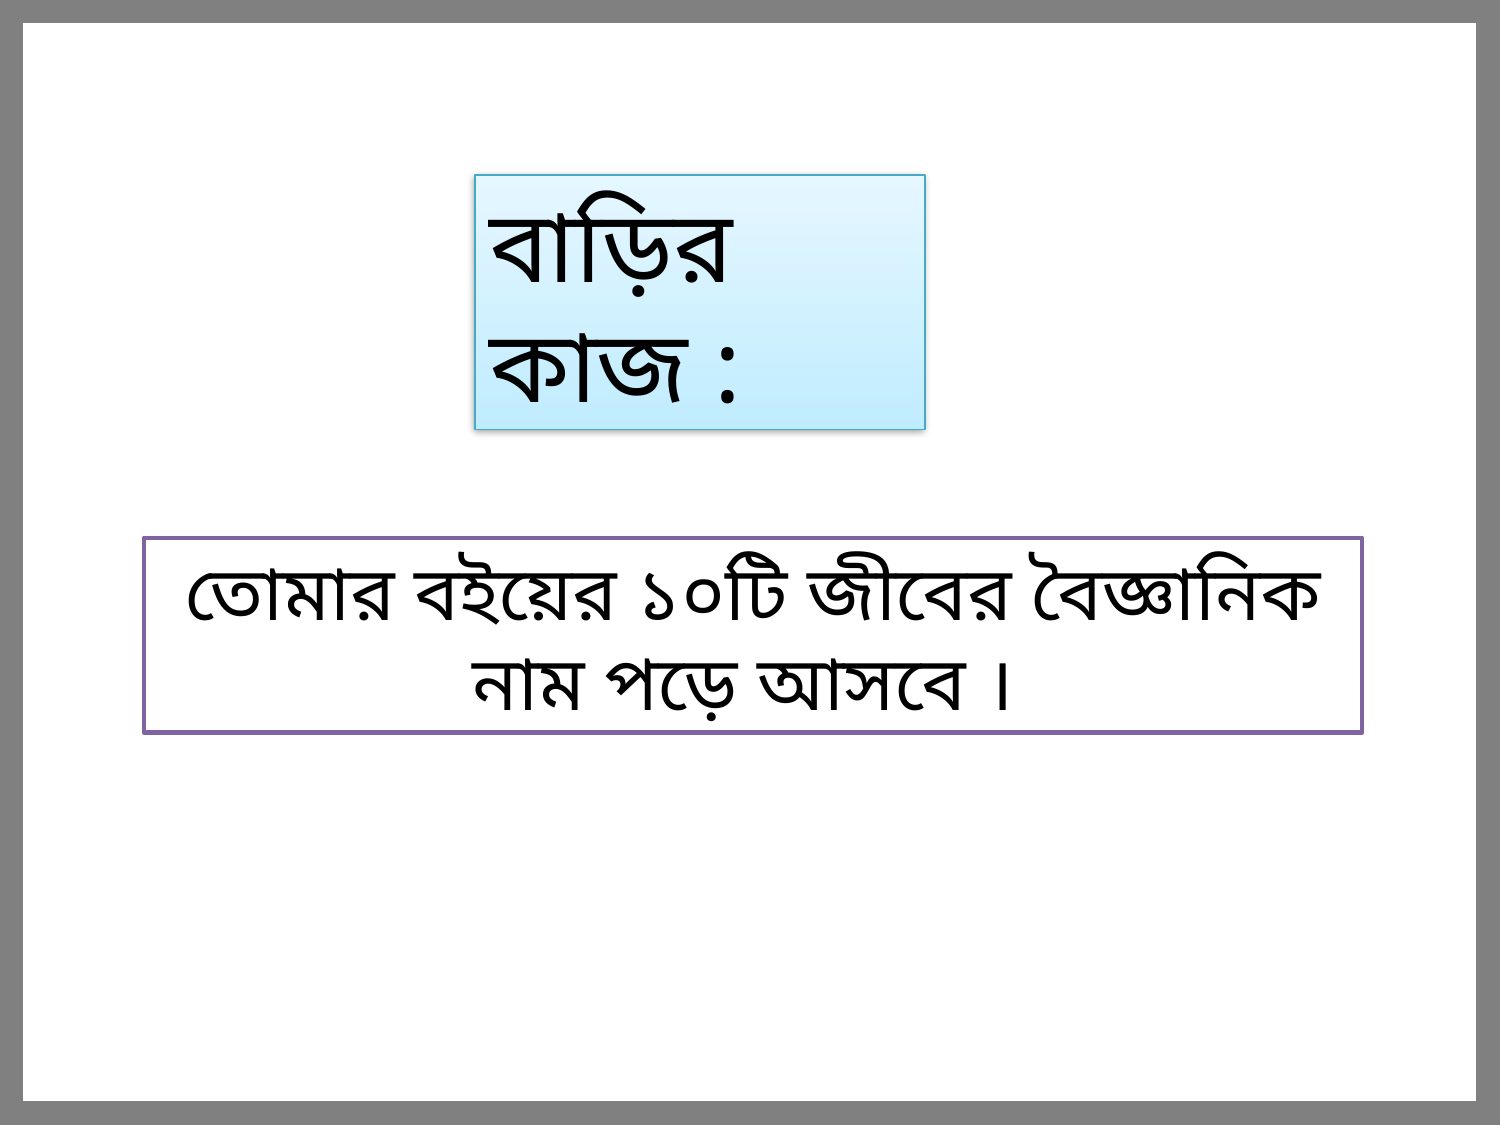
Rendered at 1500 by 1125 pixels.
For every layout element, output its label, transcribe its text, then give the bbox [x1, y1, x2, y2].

text_box তোমার বইয়ের ১০টি জীবের বৈজ্ঞানিক নাম পড়ে আসবে । [142, 536, 1364, 735]
text_box বাড়ির কাজ : [474, 174, 926, 430]
